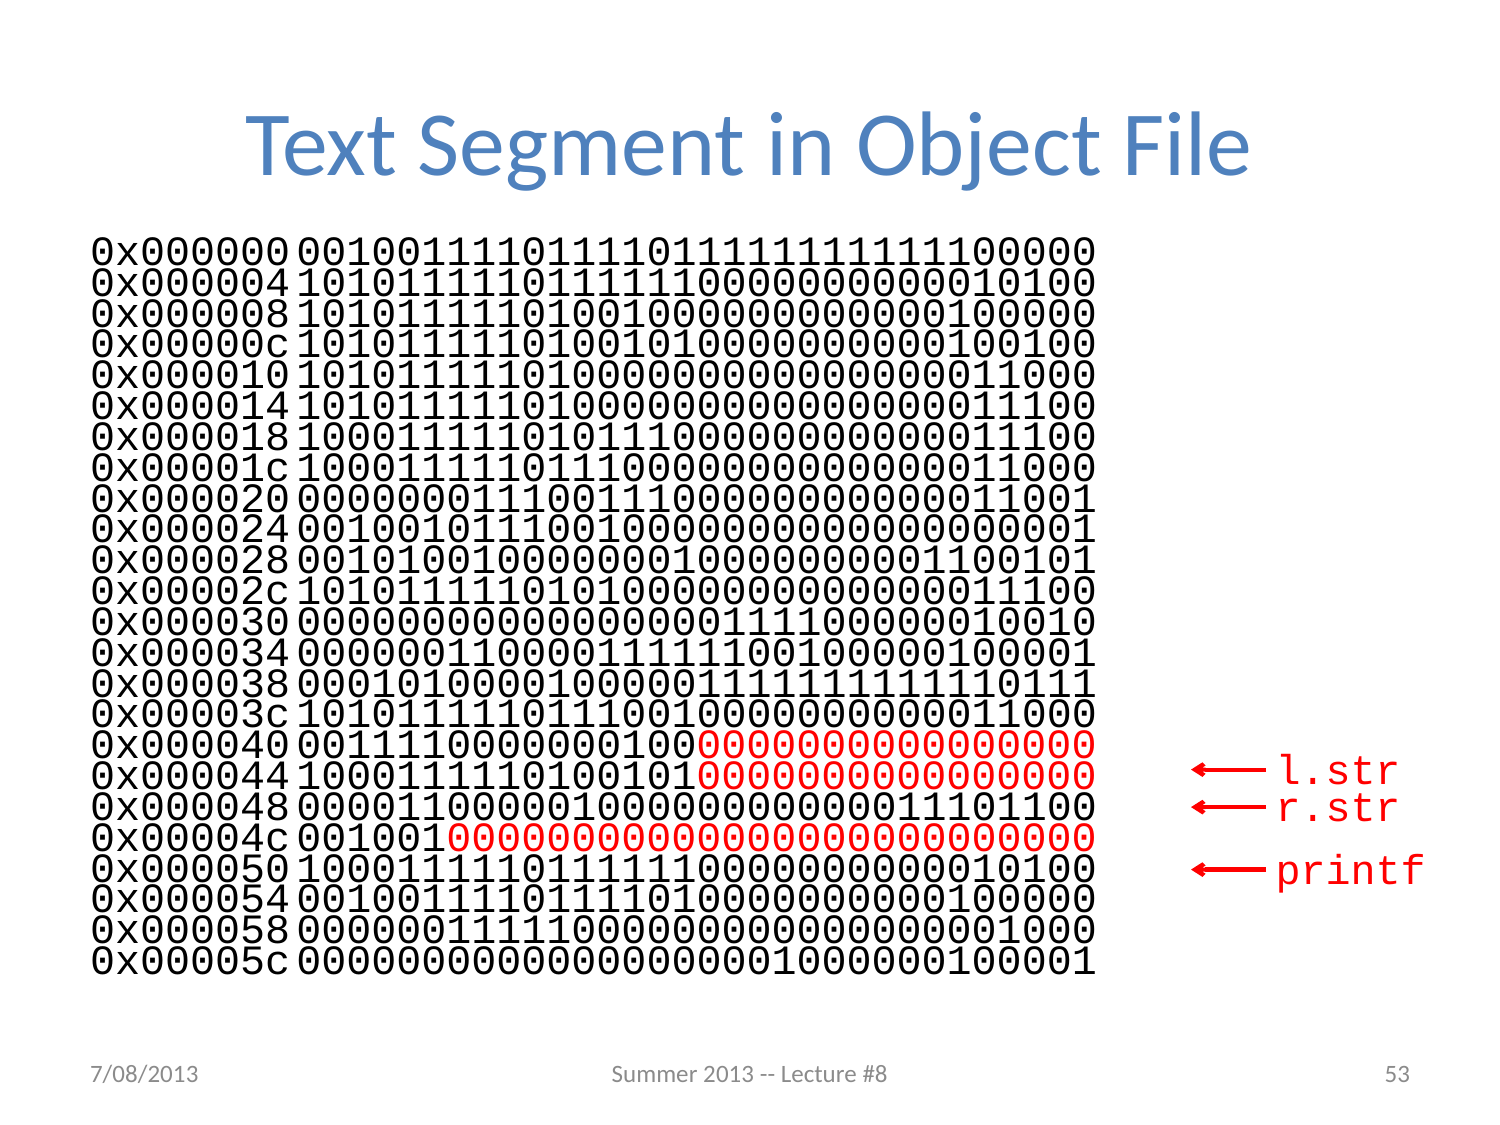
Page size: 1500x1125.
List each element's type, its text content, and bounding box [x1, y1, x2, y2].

title Text Segment in Object File [75, 45, 1425, 233]
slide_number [75, 1042, 425, 1103]
slide_number 53 [1074, 1042, 1425, 1103]
list 0x000000 00100111101111011111111111100000 0x000004 10101111101111110000000000010100 0x000008 10101111101001000000000000100000 0x00000c 10101111101001010000000000100100 0x000010 10101111101000000000000000011000 0x000014 10101111101000000000000000011100 0x000018 10001111101011100000000000011100 0x00001c 10001111101110000000000000011000 0x000020 00000001110011100000000000011001 0x000024 00100101110010000000000000000001 0x000028 00101001000000010000000001100101 0x00002c 10101111101010000000000000011100 0x000030 00000000000000000111100000010010 0x000034 00000011000011111100100000100001 0x000038 00010100001000001111111111110111 0x00003c 10101111101110010000000000011000 0x000040 00111100000001000000000000000000 0x000044 10001111101001010000000000000000 0x000048 00001100000100000000000011101100 0x00004c 00100100000000000000000000000000 0x000050 10001111101111110000000000010100 0x000054 00100111101111010000000000100000 0x000058 00000011111000000000000000001000 0x00005c 00000000000000000001000000100001 [75, 239, 1363, 1035]
text_box r.str [1260, 772, 1416, 835]
text_box l.str [1260, 735, 1416, 772]
text_box printf [1260, 835, 1441, 901]
footer Summer 2013 -- Lecture #8 [512, 1042, 988, 1103]
